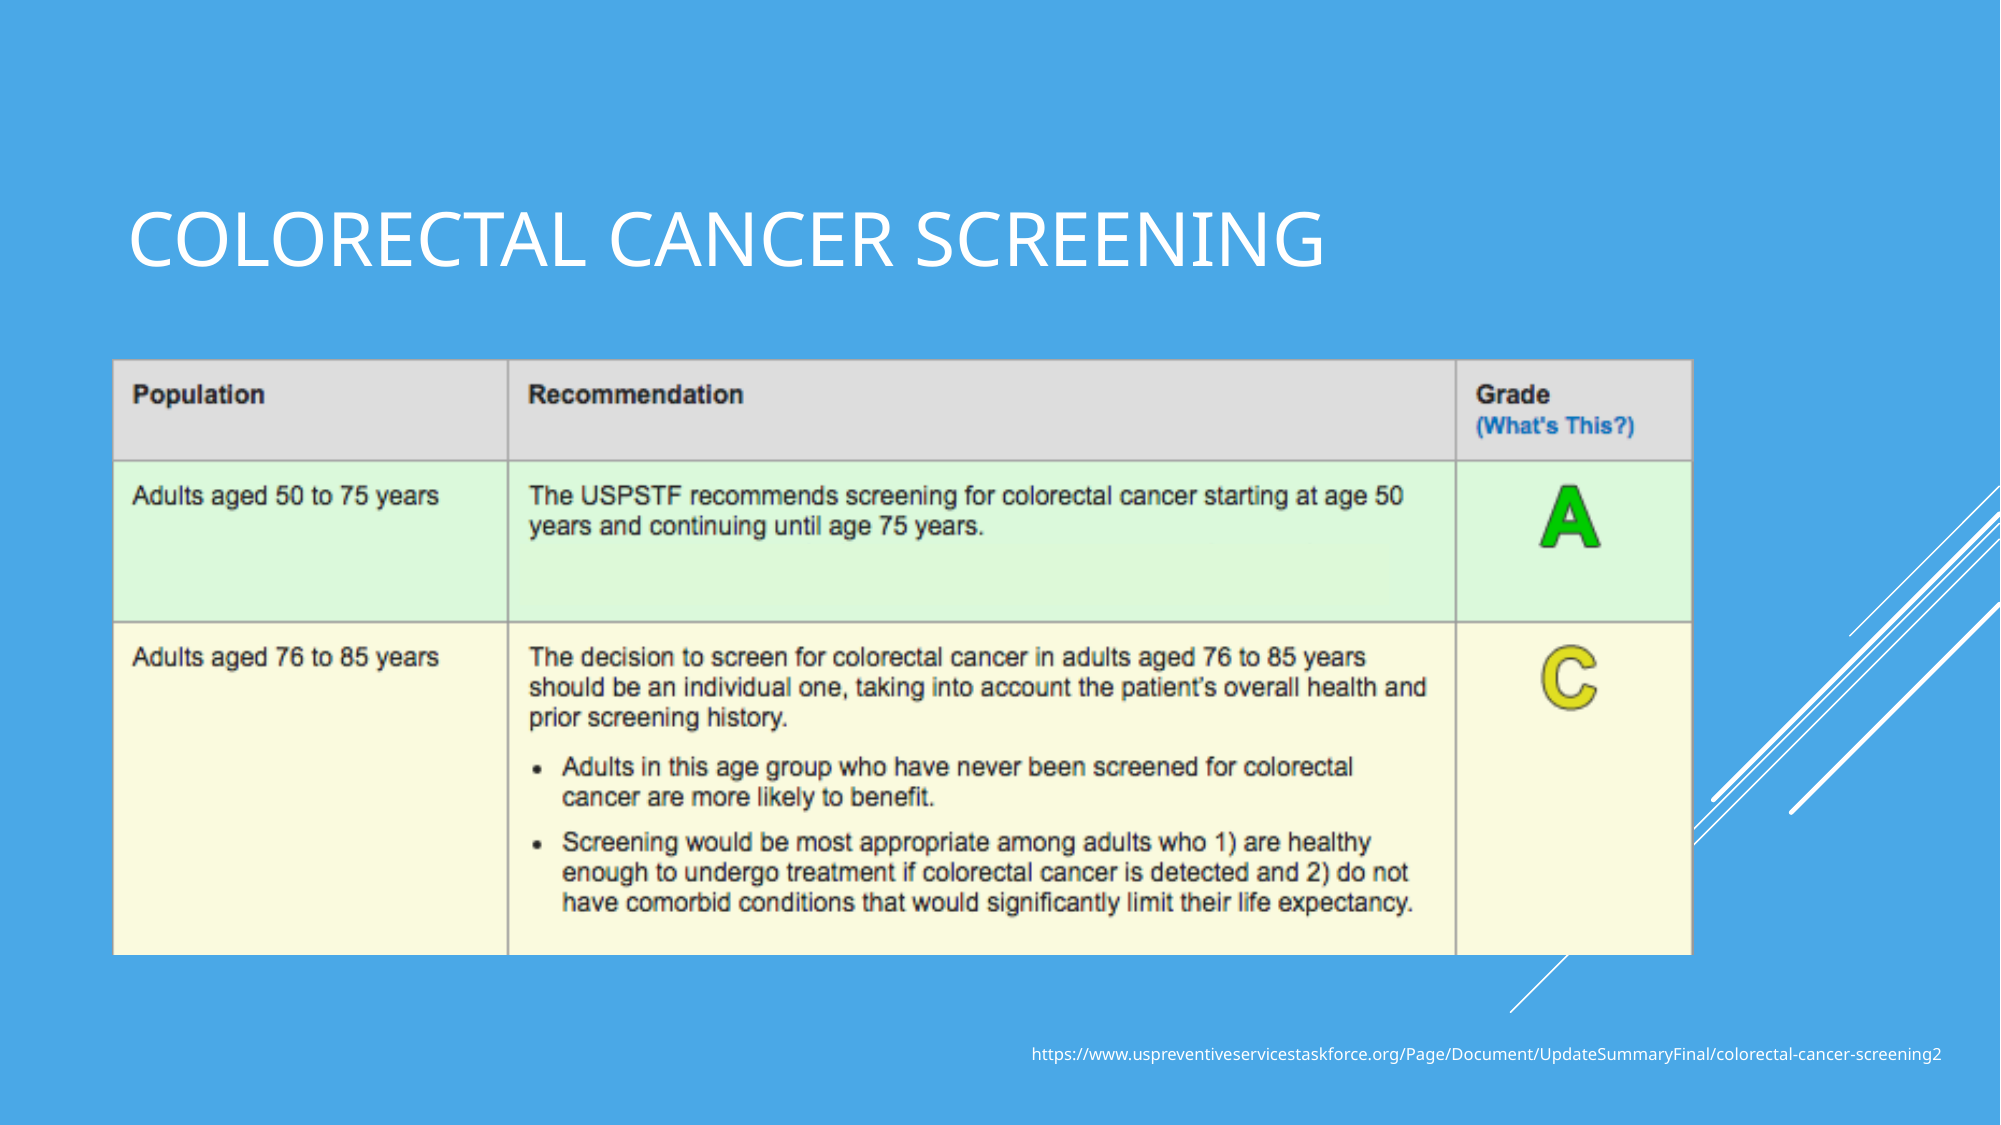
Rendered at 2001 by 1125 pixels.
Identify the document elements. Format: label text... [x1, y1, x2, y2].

text_box https://www.uspreventiveservicestaskforce.org/Page/Document/UpdateSummaryFinal/colorectal-cancer-screening2 [1016, 1036, 2000, 1072]
title COLORECTAL CANCER SCREENING [112, 112, 1513, 358]
picture [111, 359, 1695, 956]
